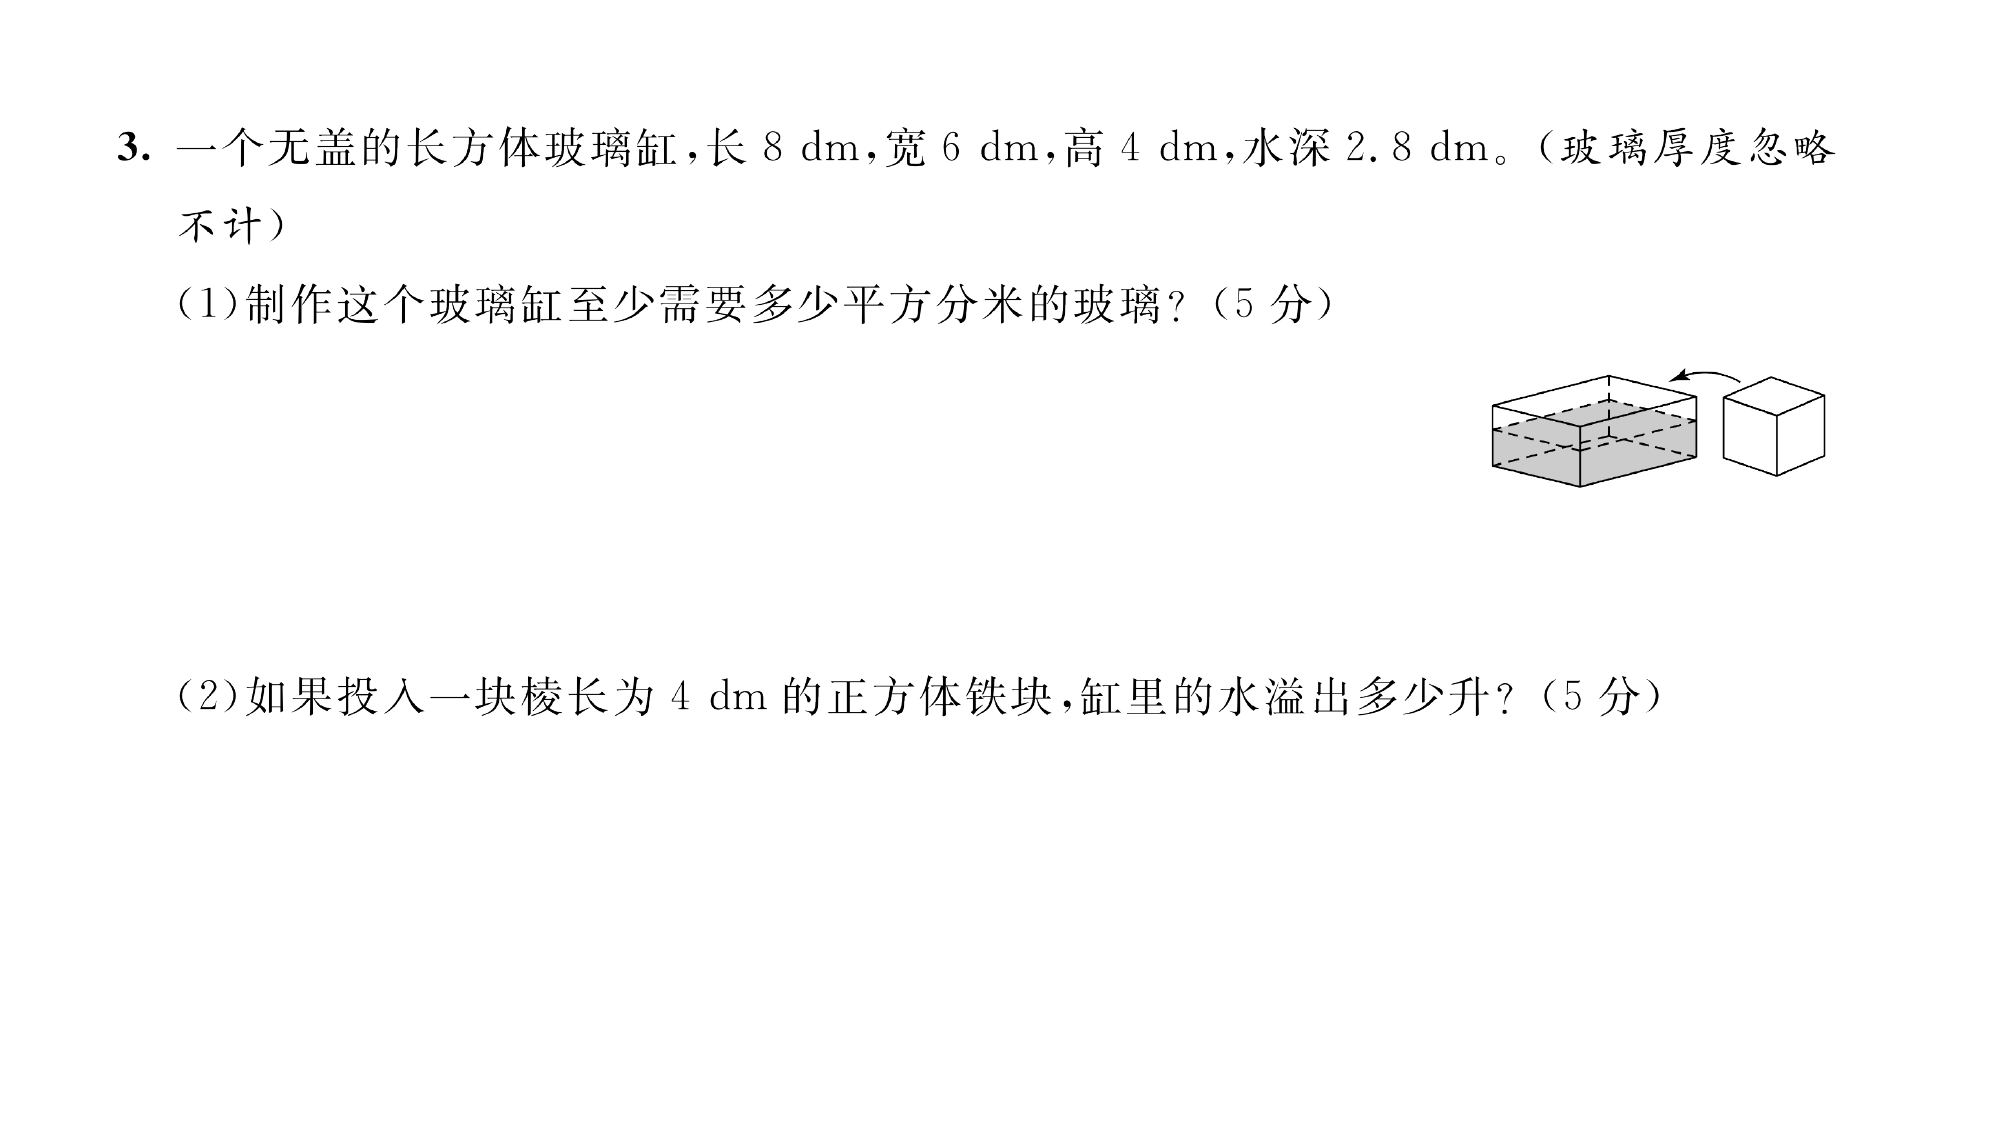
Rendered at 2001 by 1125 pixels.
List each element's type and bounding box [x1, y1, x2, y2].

picture [114, 101, 1936, 1047]
